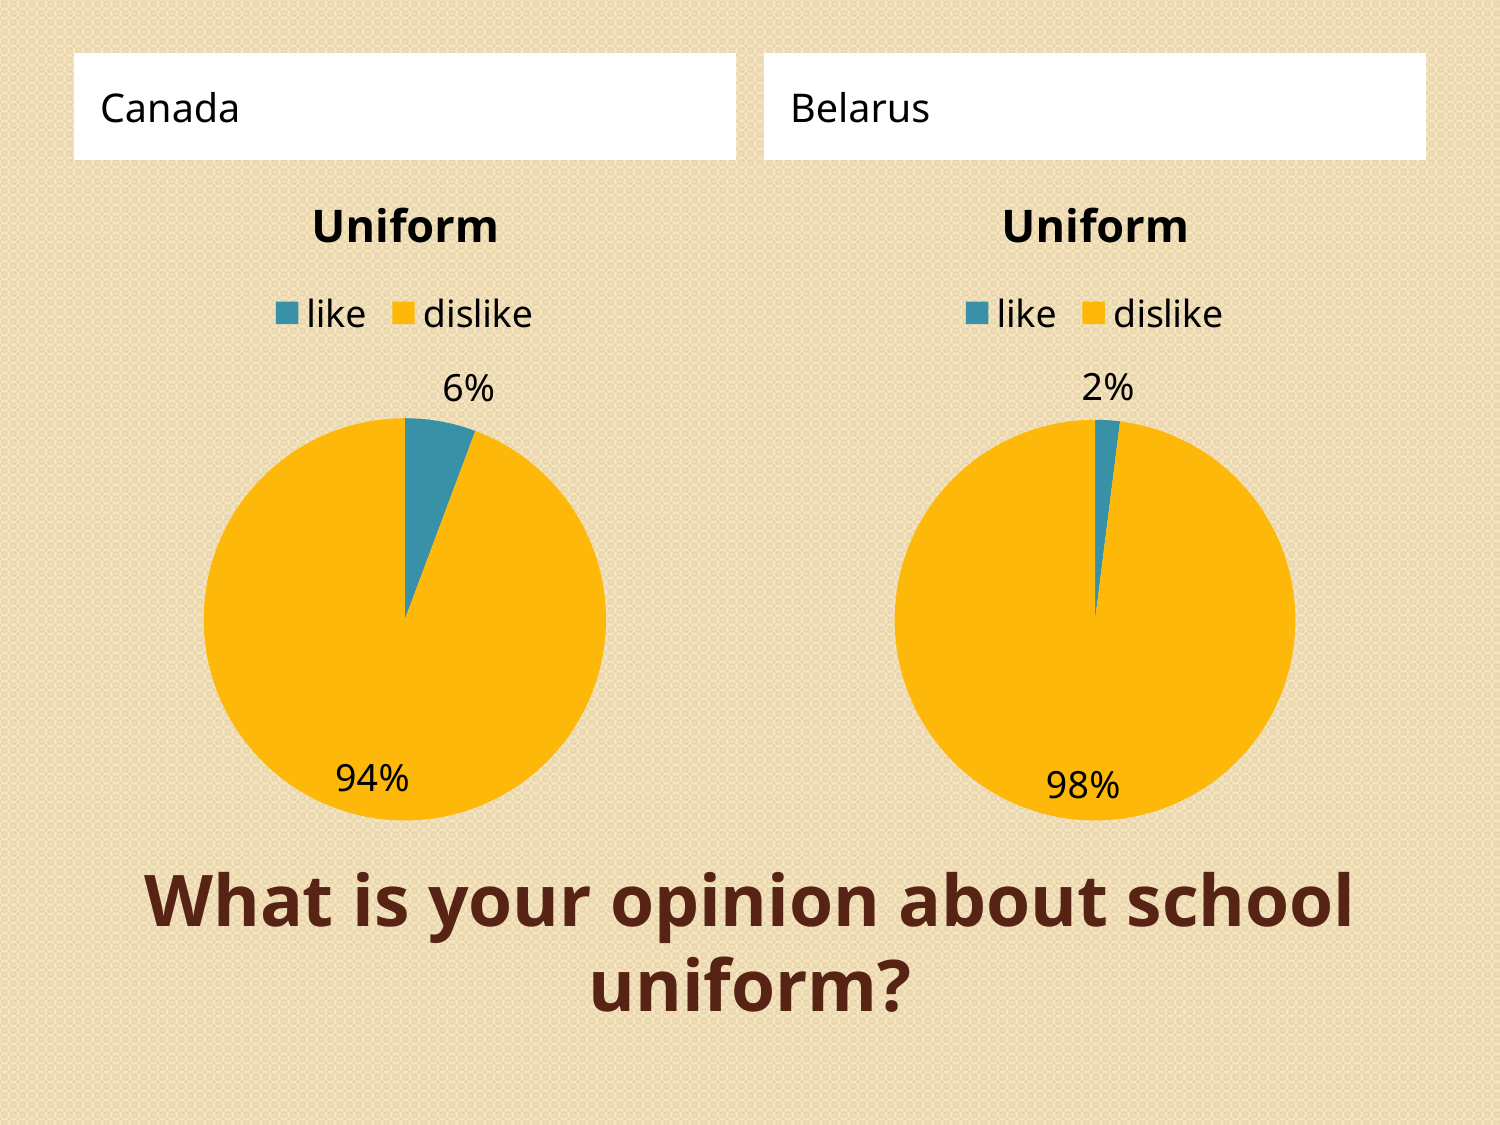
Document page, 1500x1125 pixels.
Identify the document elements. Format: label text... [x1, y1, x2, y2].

chart [764, 158, 1426, 835]
list Canada [74, 53, 736, 157]
chart [74, 158, 736, 835]
title What is your opinion about school uniform? [75, 846, 1425, 1034]
list Belarus [764, 53, 1426, 158]
